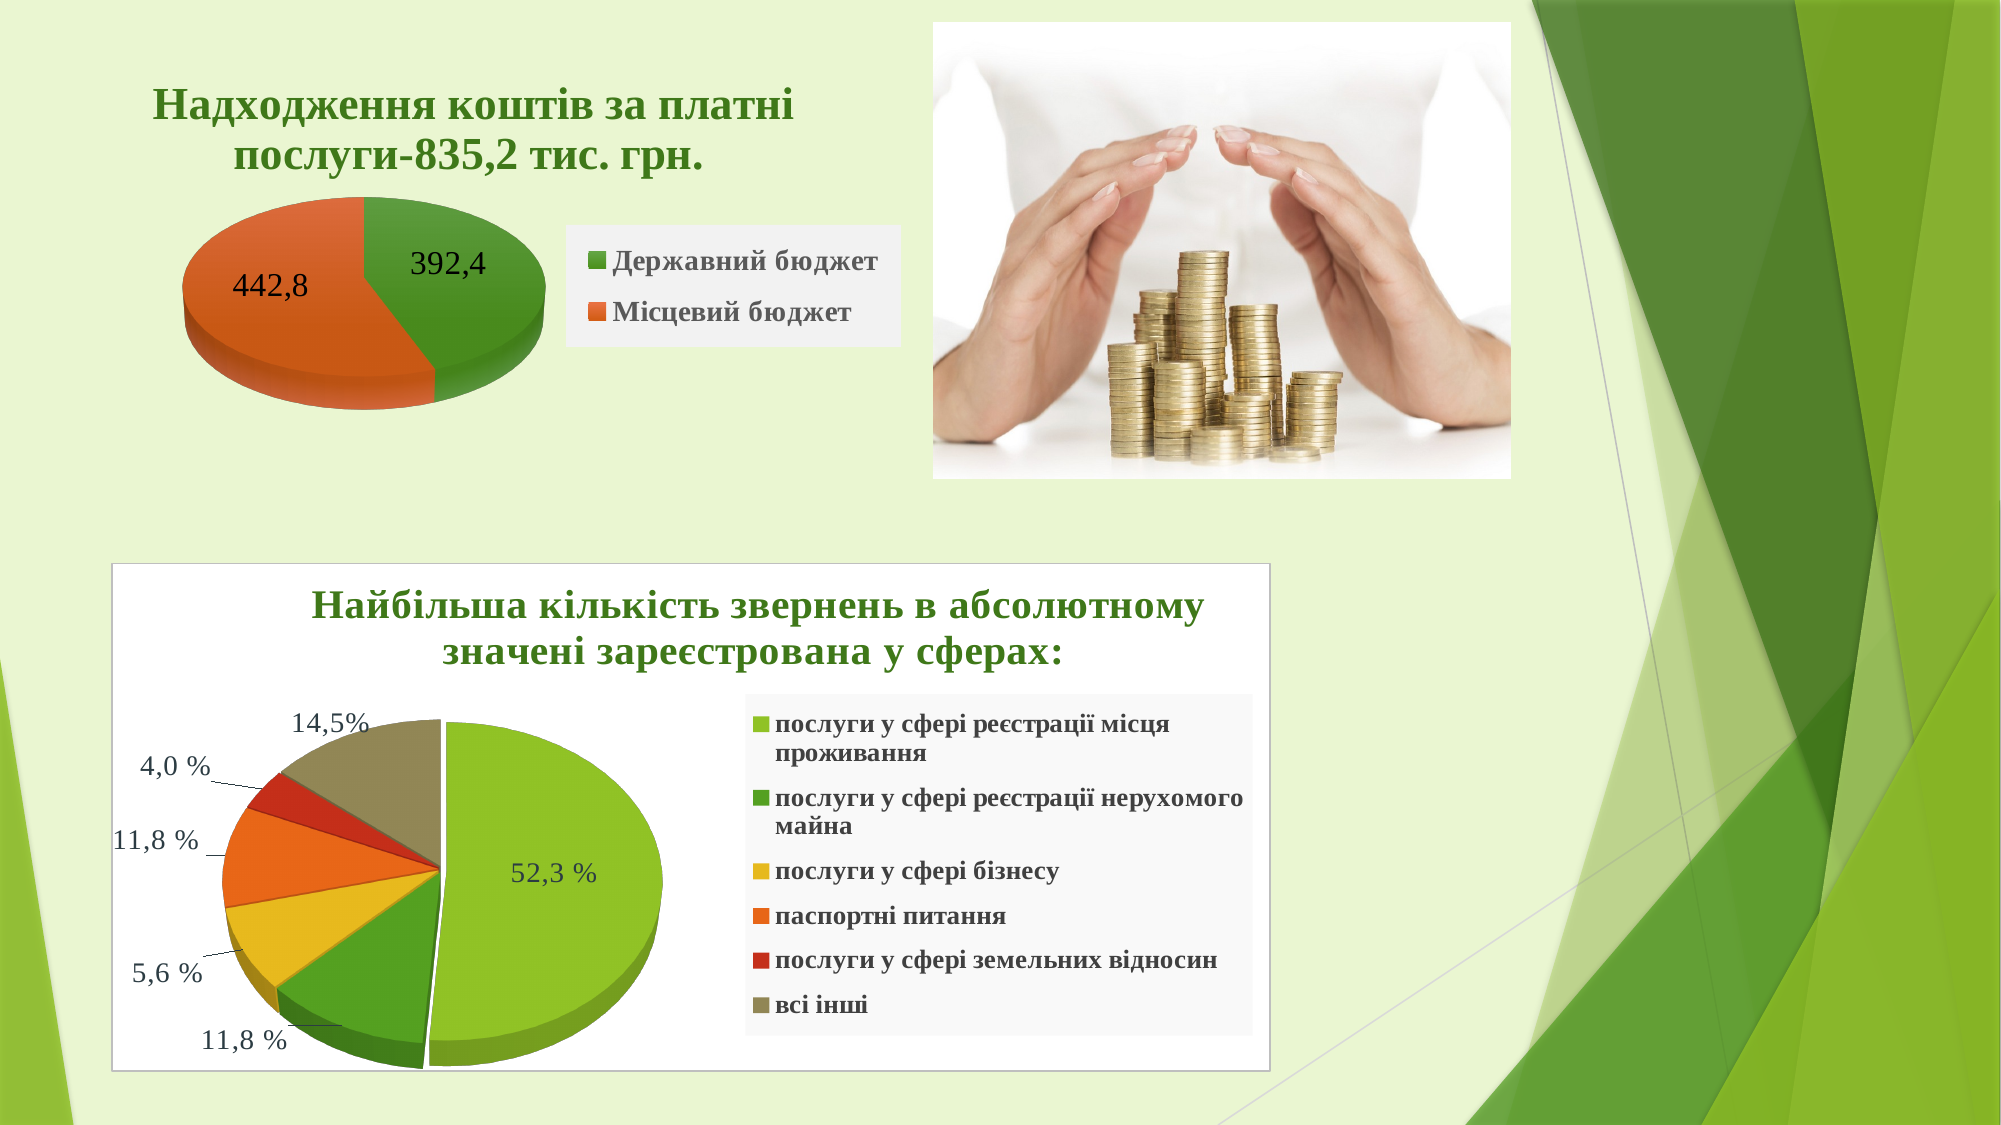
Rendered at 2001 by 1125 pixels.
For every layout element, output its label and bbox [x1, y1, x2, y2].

chart [61, 40, 915, 480]
picture [933, 22, 1512, 480]
chart [110, 561, 1272, 1085]
